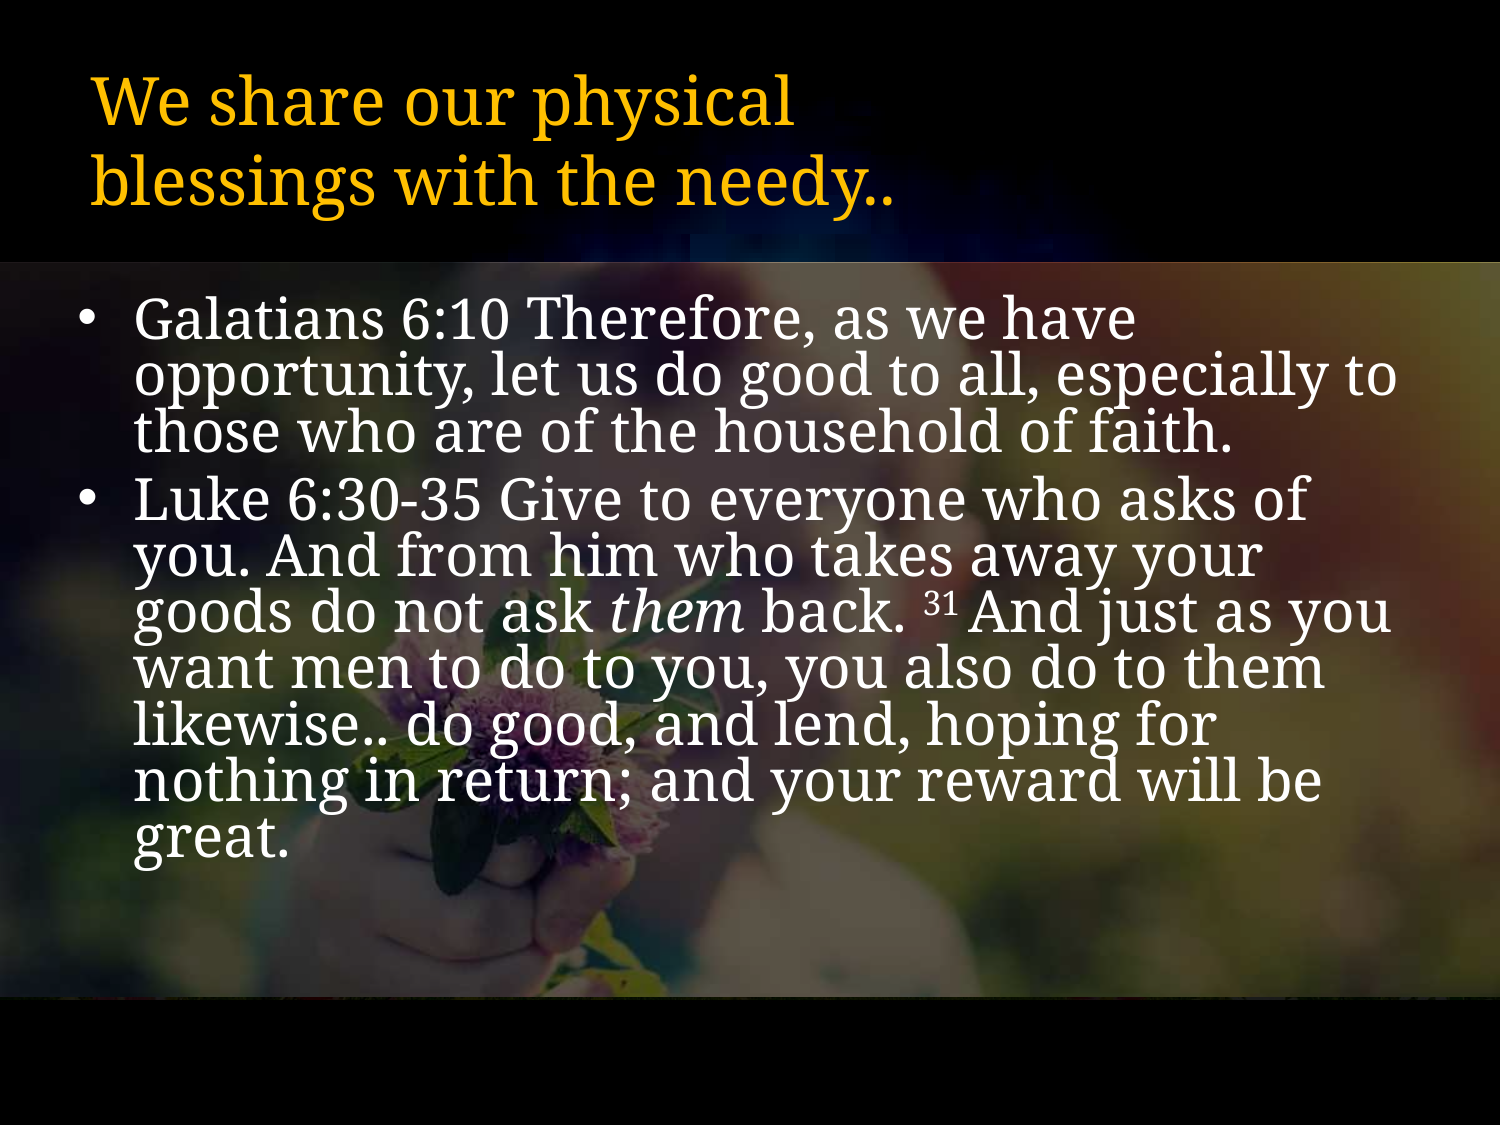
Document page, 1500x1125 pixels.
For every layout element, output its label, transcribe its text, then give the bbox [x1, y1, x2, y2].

title We share our physical blessings with the needy.. [75, 45, 925, 233]
picture [0, 262, 1500, 997]
